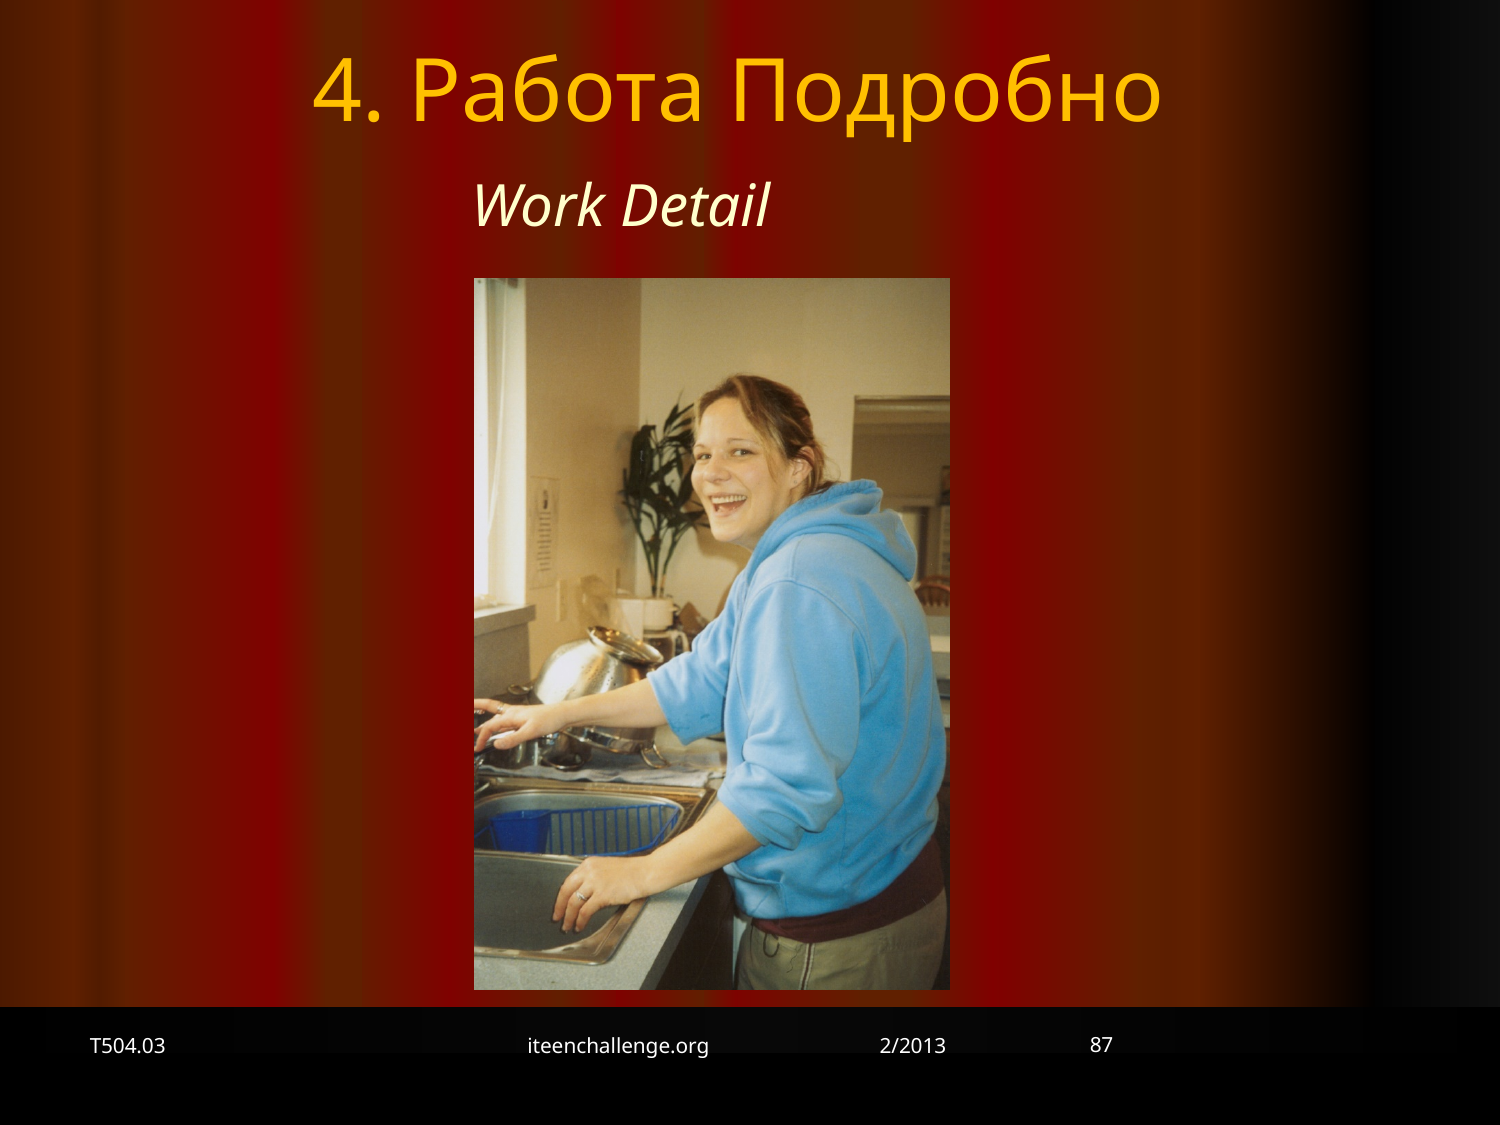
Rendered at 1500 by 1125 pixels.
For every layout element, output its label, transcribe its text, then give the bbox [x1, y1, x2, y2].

text_box 87 [1074, 1024, 1425, 1099]
text_box [74, 262, 1425, 1006]
text_box T504.03 [75, 1024, 425, 1100]
text_box 4. Работа Подробно Work Detail [74, 45, 1425, 233]
text_box iteenchallenge.org 2/2013 [512, 1024, 988, 1100]
picture [474, 278, 950, 990]
